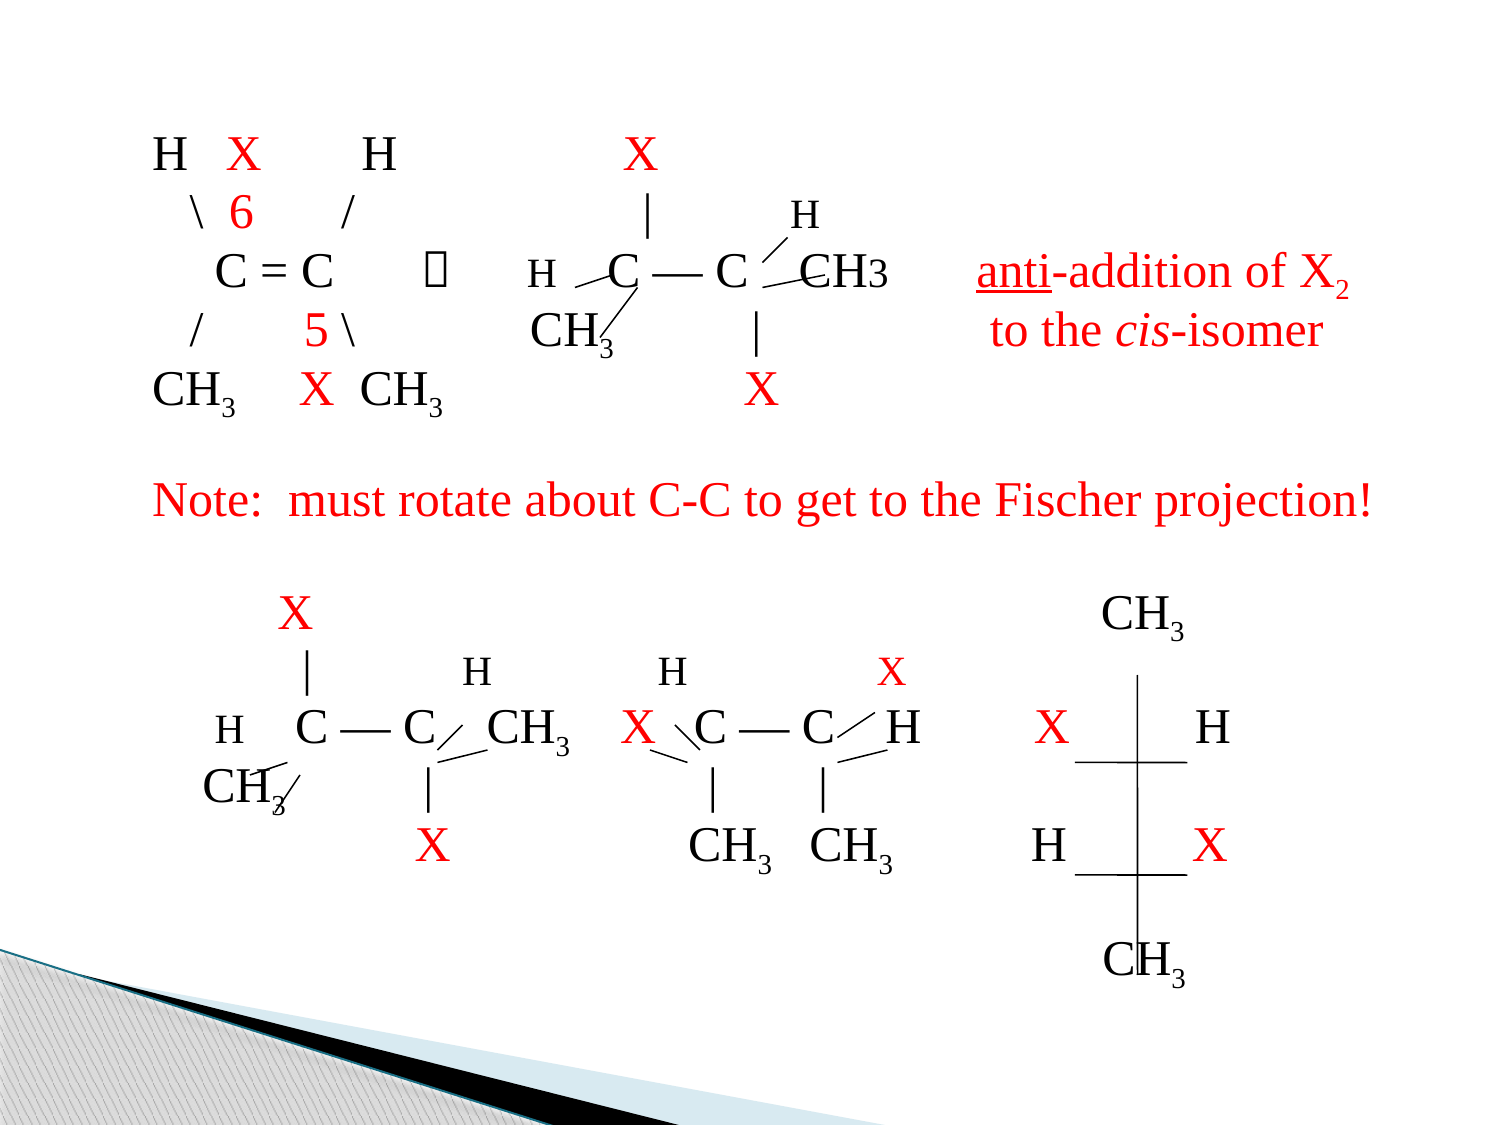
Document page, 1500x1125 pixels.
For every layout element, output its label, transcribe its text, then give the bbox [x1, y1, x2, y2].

text_box H X H X \  / | H C = C  H C — C CH3 anti-addition of X2 /  \ CH3 | to the cis-isomer CH3 X CH3 X Note: must rotate about C-C to get to the Fischer projection! X CH3 | H H X H C — C CH3 X C — C H X H CH3 | | | X CH3 CH3 H X CH3 [137, 112, 1413, 1075]
